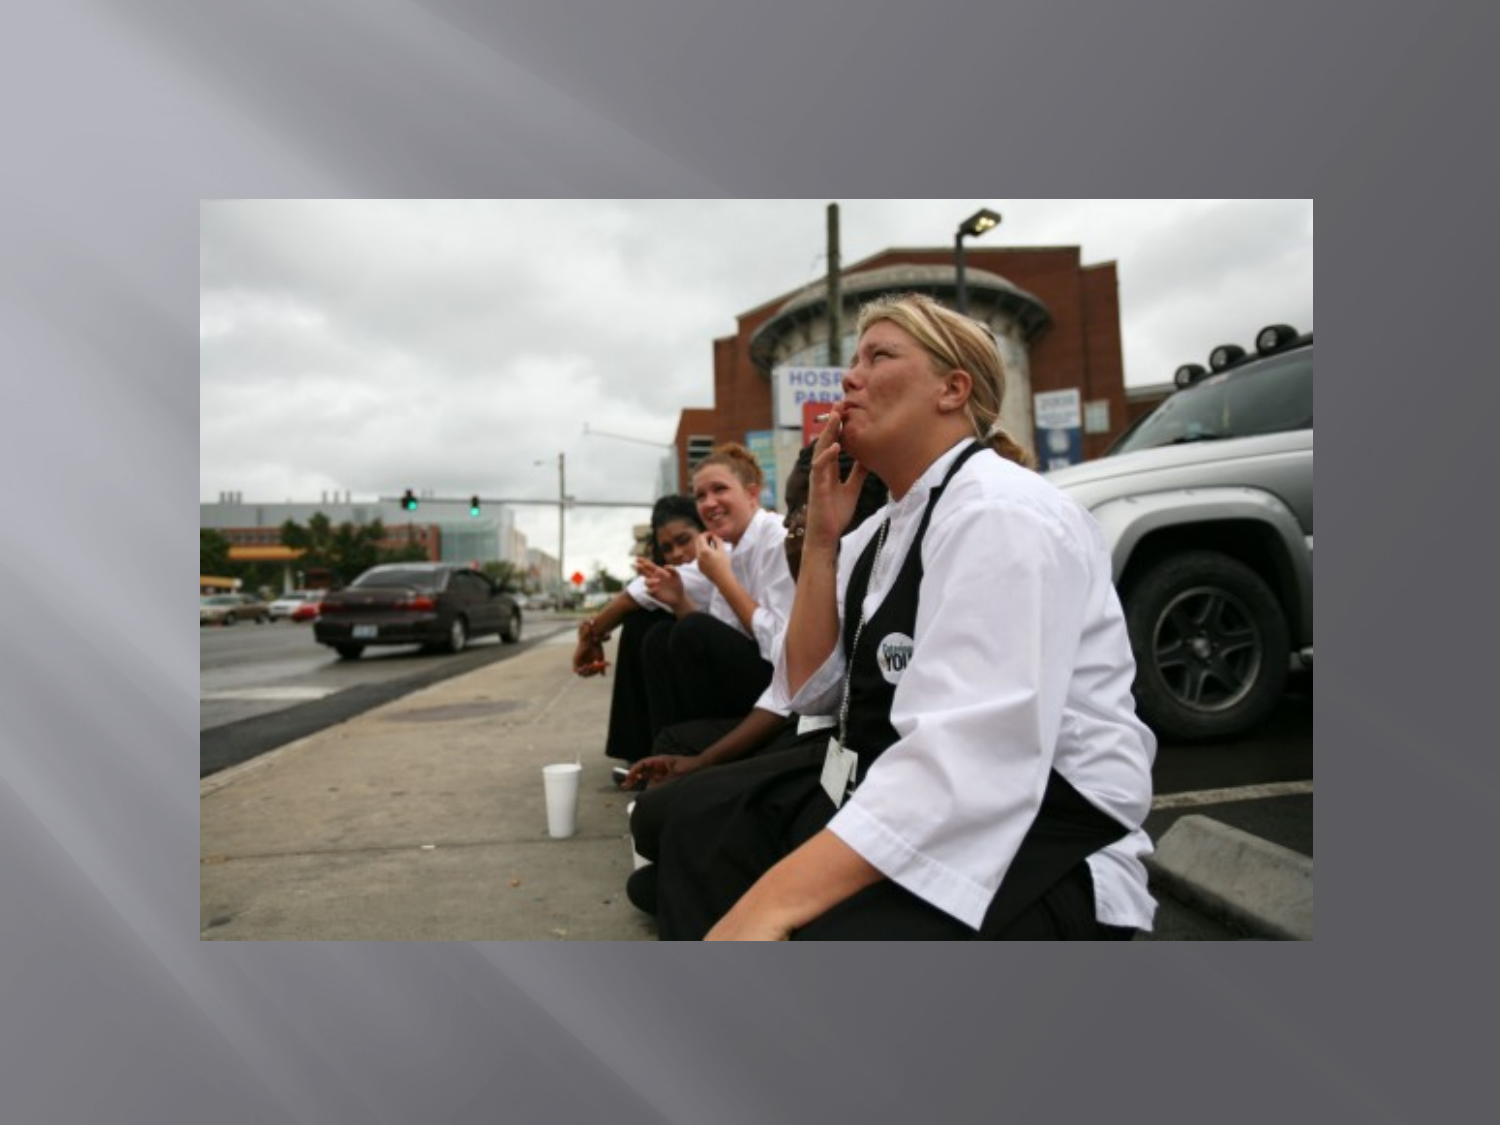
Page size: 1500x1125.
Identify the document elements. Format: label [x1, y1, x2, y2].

picture [199, 199, 1313, 942]
